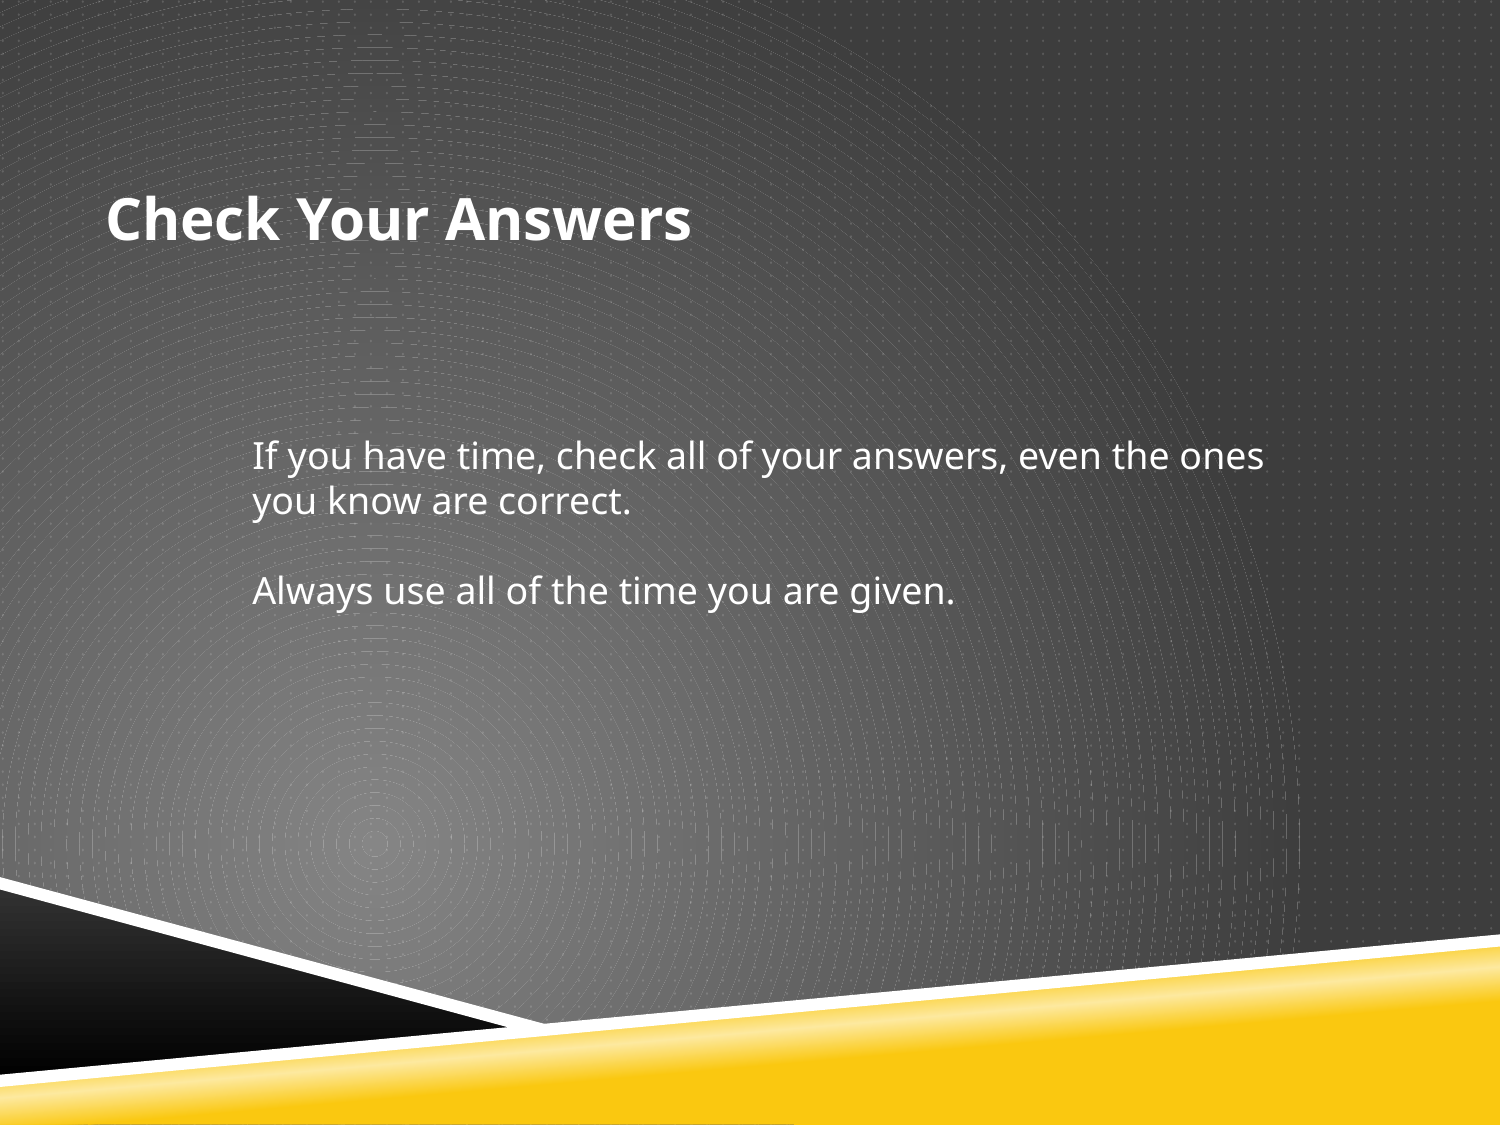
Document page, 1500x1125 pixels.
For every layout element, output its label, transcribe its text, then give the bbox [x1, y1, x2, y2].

text_box If you have time, check all of your answers, even the ones you know are correct. Always use all of the time you are given. [237, 424, 1300, 665]
text_box Check Your Answers [90, 174, 1050, 260]
